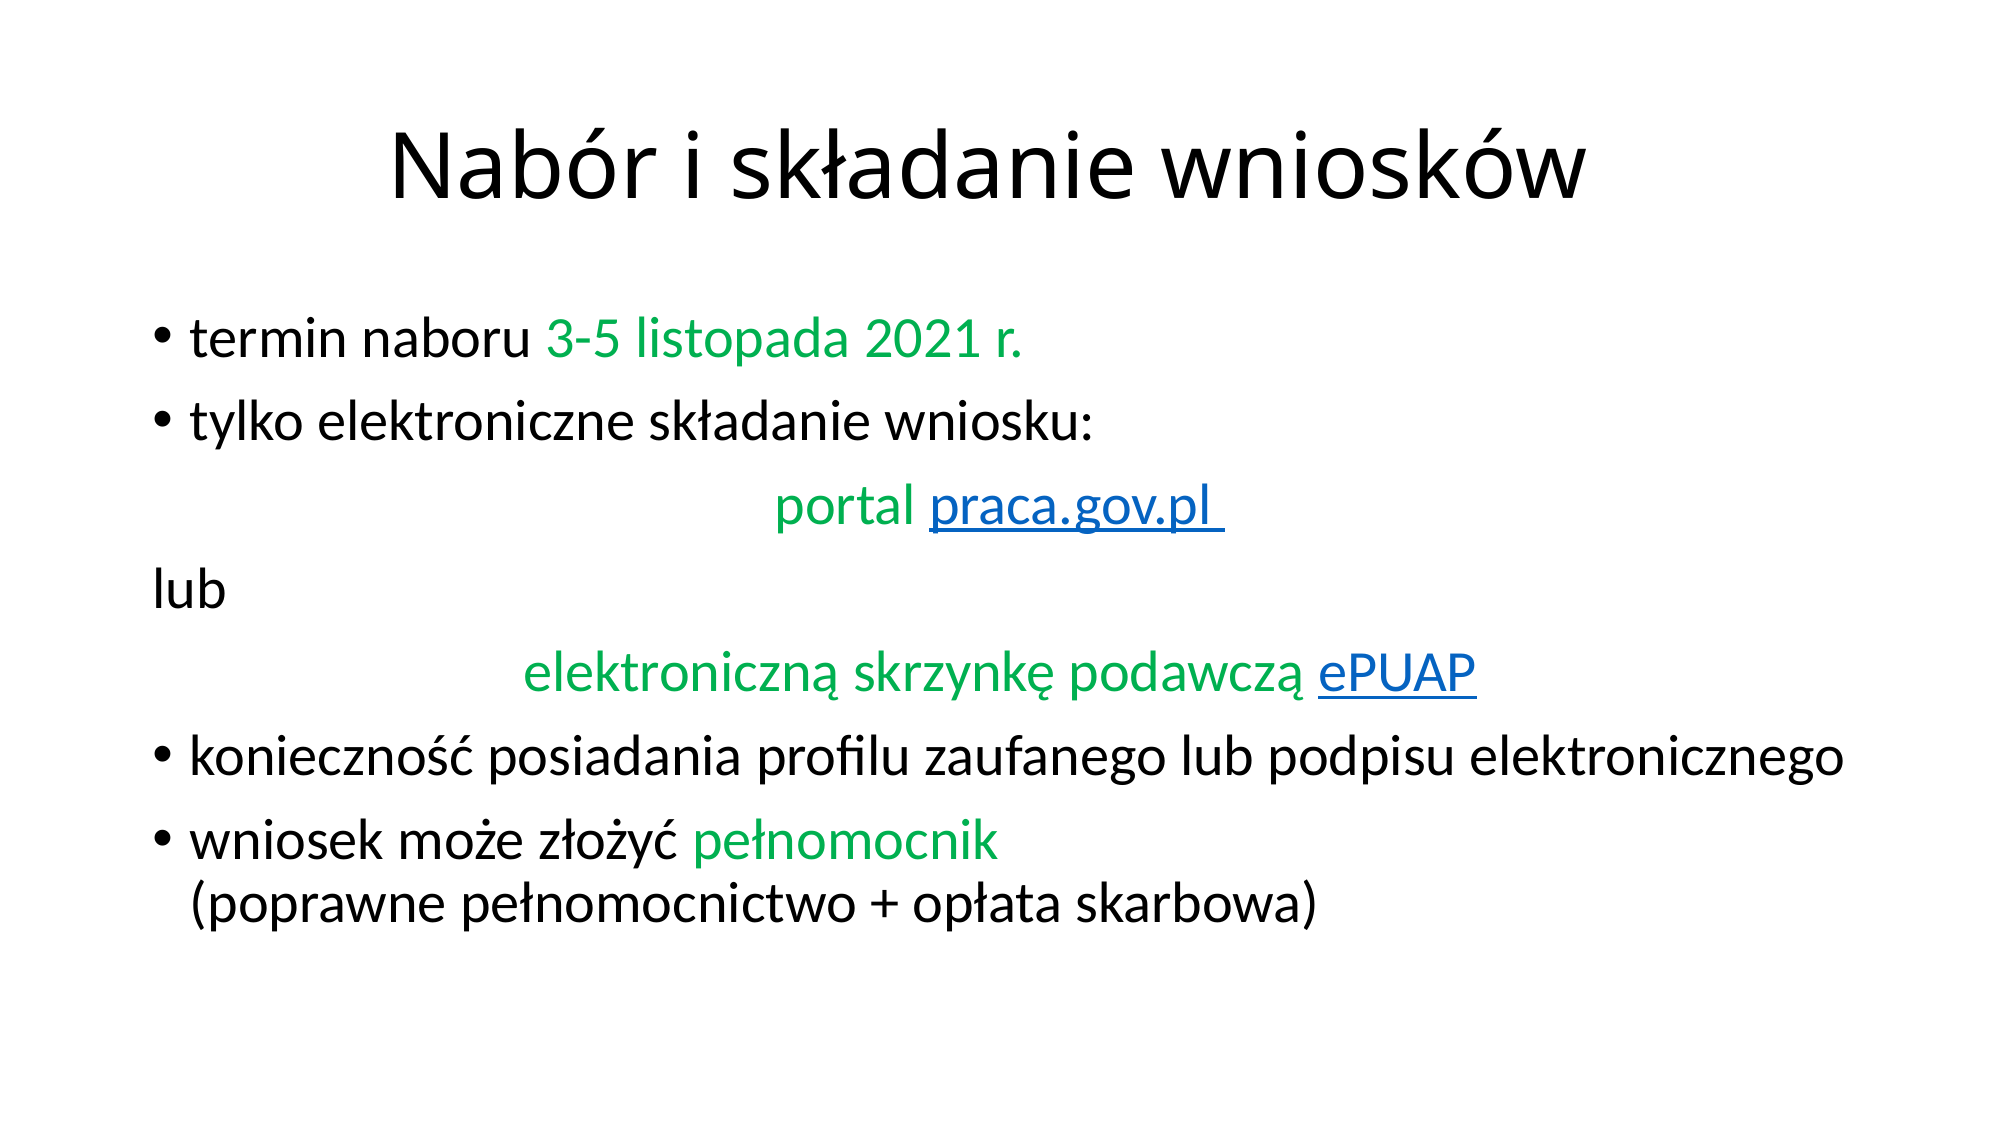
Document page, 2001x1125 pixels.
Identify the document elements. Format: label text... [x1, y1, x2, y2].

list termin naboru 3-5 listopada 2021 r. tylko elektroniczne składanie wniosku: portal praca.gov.pl lub elektroniczną skrzynkę podawczą ePUAP konieczność posiadania profilu zaufanego lub podpisu elektronicznego wniosek może złożyć pełnomocnik (poprawne pełnomocnictwo + opłata skarbowa) [137, 299, 1863, 1014]
title Nabór i składanie wniosków [137, 59, 1863, 278]
